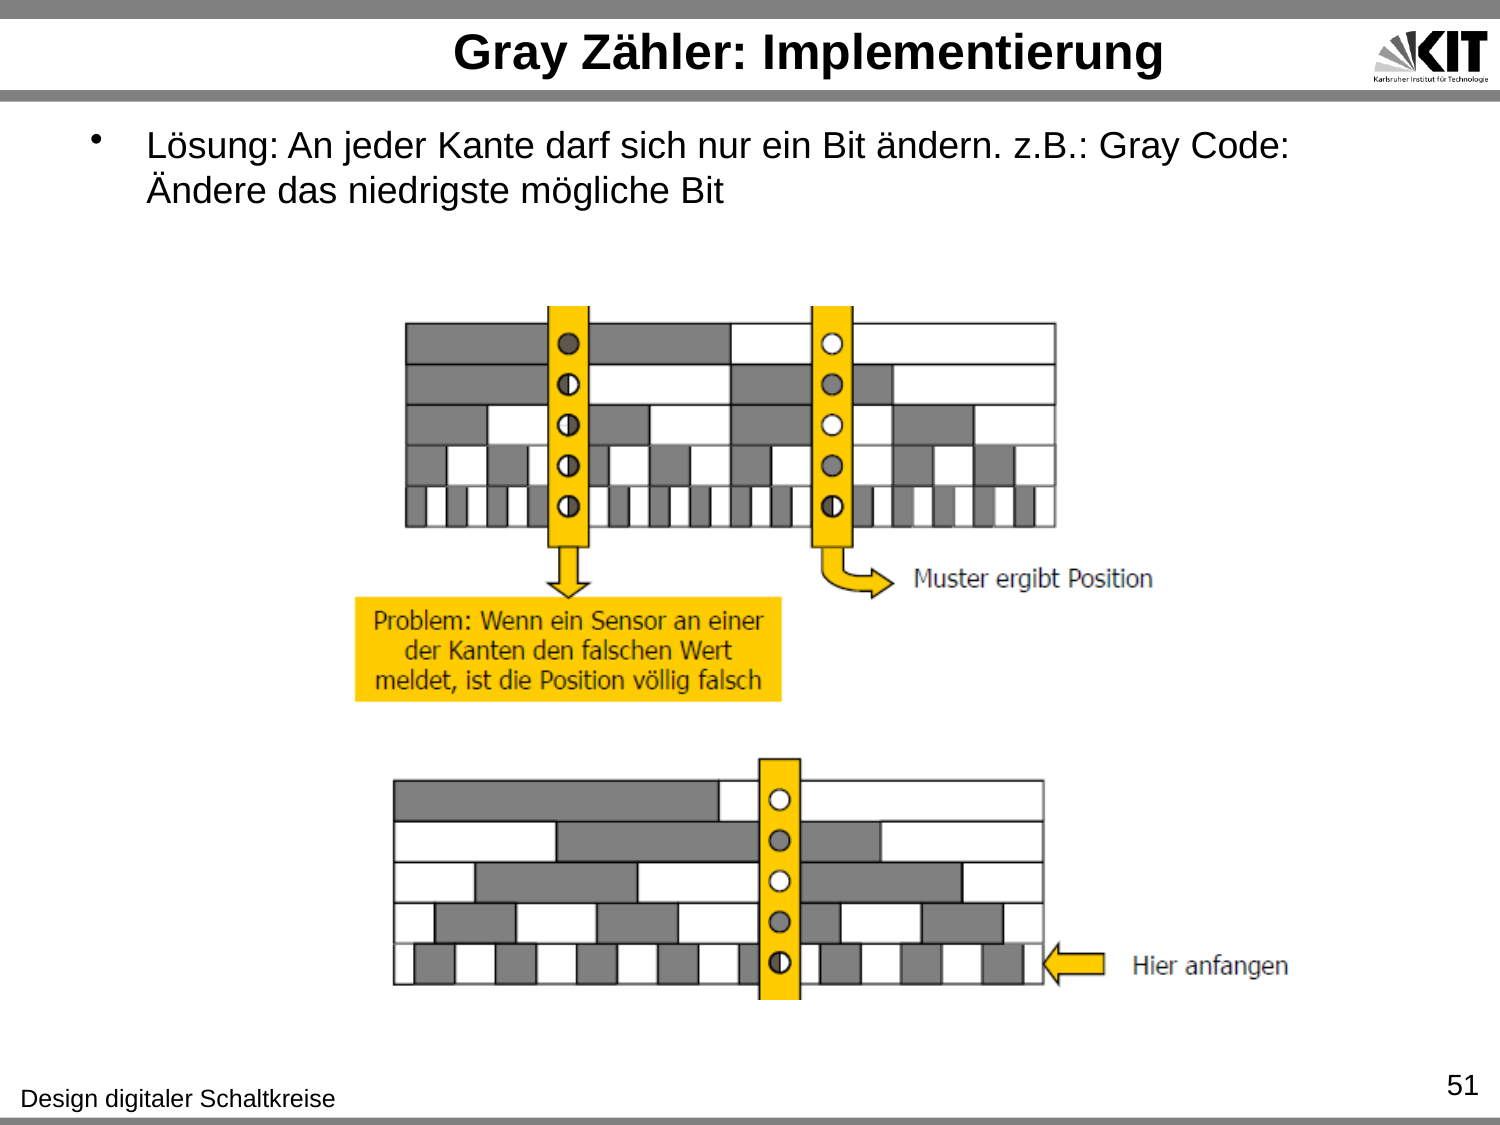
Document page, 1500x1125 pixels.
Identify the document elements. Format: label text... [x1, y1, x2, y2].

picture [1374, 31, 1488, 83]
list Lösung: An jeder Kante darf sich nur ein Bit ändern. z.B.: Gray Code: Ändere das niedrigste mögliche Bit [75, 113, 1425, 225]
picture [309, 305, 1190, 713]
title Gray Zähler: Implementierung [194, 21, 1425, 79]
picture [387, 757, 1301, 1001]
slide_number 51 [1364, 1058, 1495, 1094]
